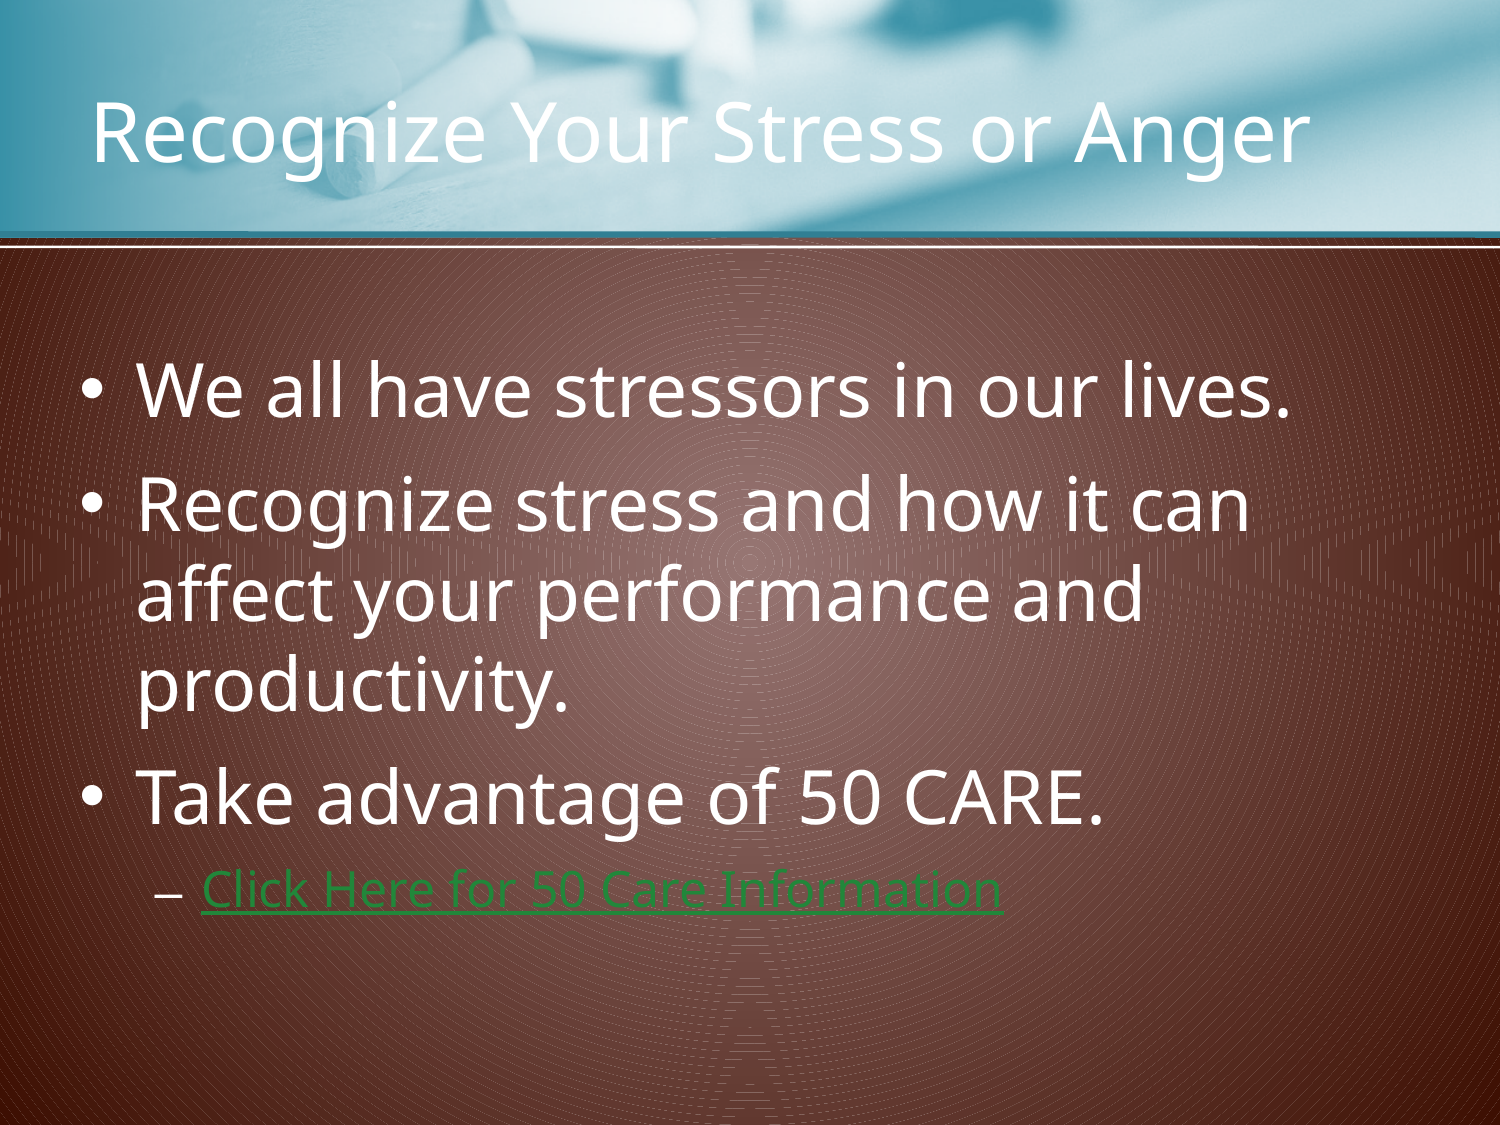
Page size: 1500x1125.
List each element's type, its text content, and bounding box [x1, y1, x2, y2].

title Recognize Your Stress or Anger [75, 24, 1425, 233]
list We all have stressors in our lives. Recognize stress and how it can affect your performance and productivity. Take advantage of 50 CARE. Click Here for 50 Care Information [64, 335, 1424, 1047]
